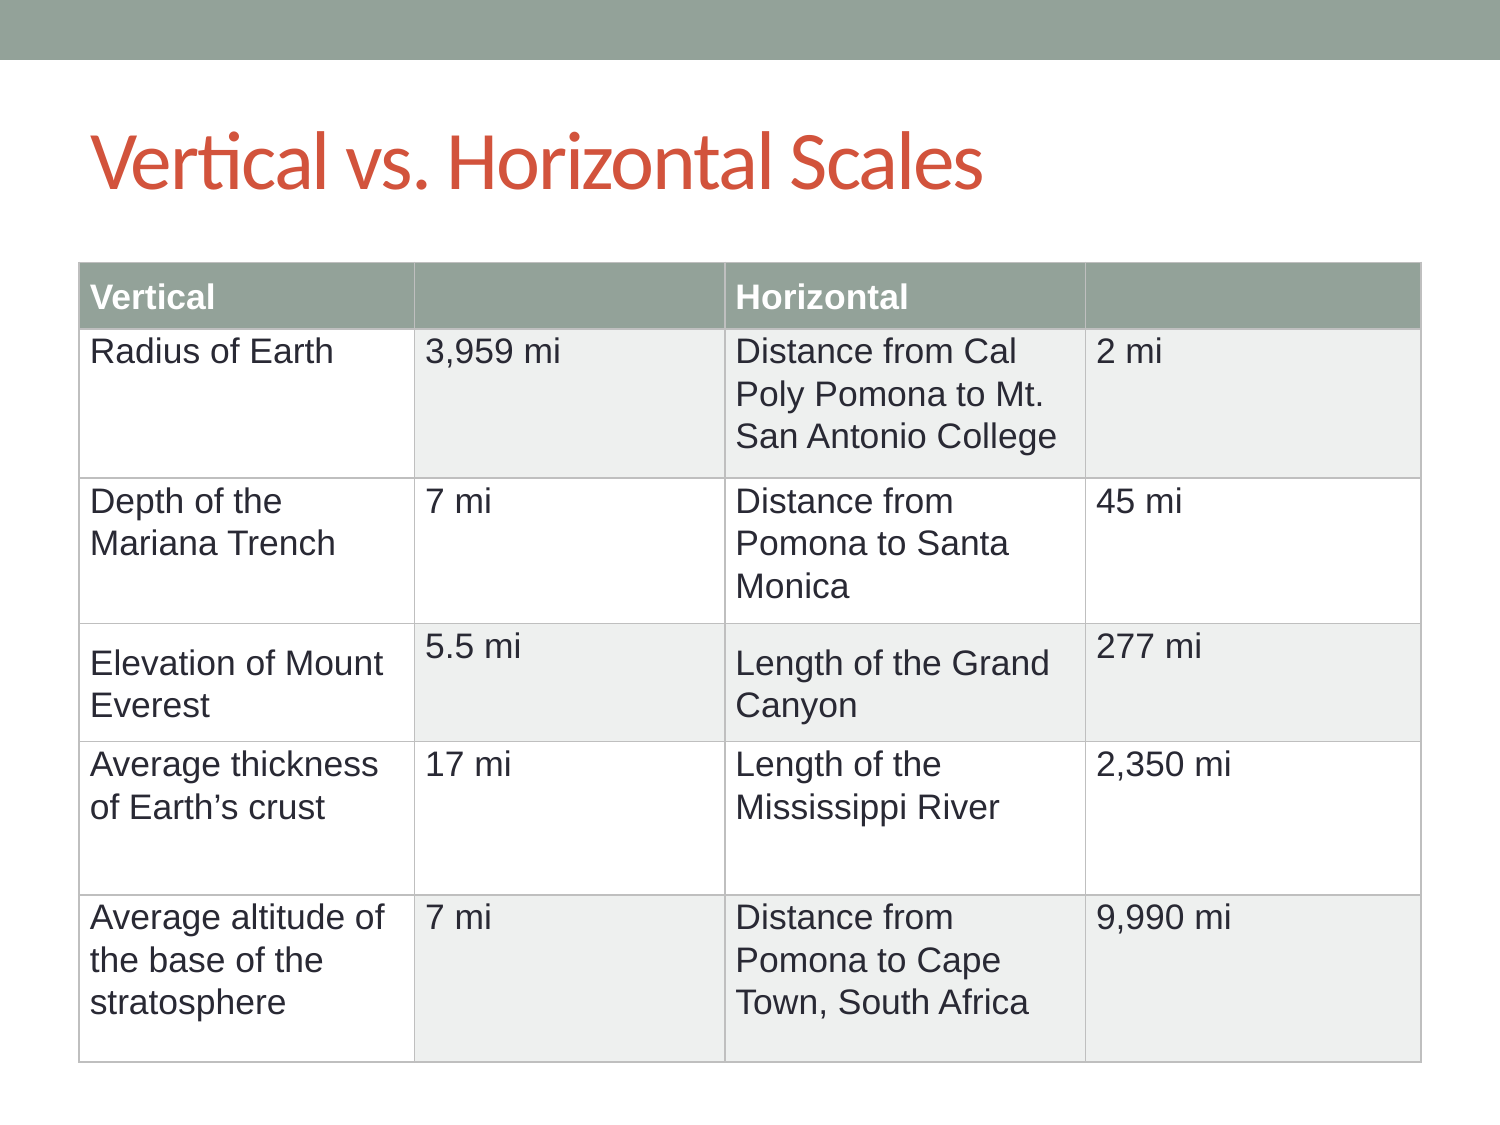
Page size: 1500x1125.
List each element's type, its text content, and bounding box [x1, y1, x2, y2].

title Vertical vs. Horizontal Scales [75, 75, 1425, 238]
table_cell 5.5 mi [415, 624, 724, 741]
table_cell Length of the Grand Canyon [726, 624, 1085, 741]
table_header Vertical [80, 263, 414, 328]
table_cell Average altitude of the base of the stratosphere [80, 896, 414, 1061]
table_cell 2,350 mi [1086, 742, 1420, 894]
table_cell Depth of the Mariana Trench [80, 479, 414, 623]
table_cell 7 mi [415, 479, 724, 623]
table_cell Radius of Earth [80, 330, 414, 477]
table_cell Elevation of Mount Everest [80, 624, 414, 741]
table_cell Length of the Mississippi River [726, 742, 1085, 894]
table_cell 17 mi [415, 742, 724, 894]
table_cell Distance from Pomona to Santa Monica [726, 479, 1085, 623]
table_cell 277 mi [1086, 624, 1420, 741]
table_header [1086, 263, 1420, 328]
table_cell 45 mi [1086, 479, 1420, 623]
table_header [415, 263, 724, 328]
table_cell Distance from Pomona to Cape Town, South Africa [726, 896, 1085, 1061]
table_cell Distance from Cal Poly Pomona to Mt. San Antonio College [726, 330, 1085, 477]
table_cell 3,959 mi [415, 330, 724, 477]
table_header Horizontal [726, 263, 1085, 328]
table_cell 2 mi [1086, 330, 1420, 477]
table_cell 7 mi [415, 896, 724, 1061]
table_cell Average thickness of Earth’s crust [80, 742, 414, 894]
table_cell 9,990 mi [1086, 896, 1420, 1061]
